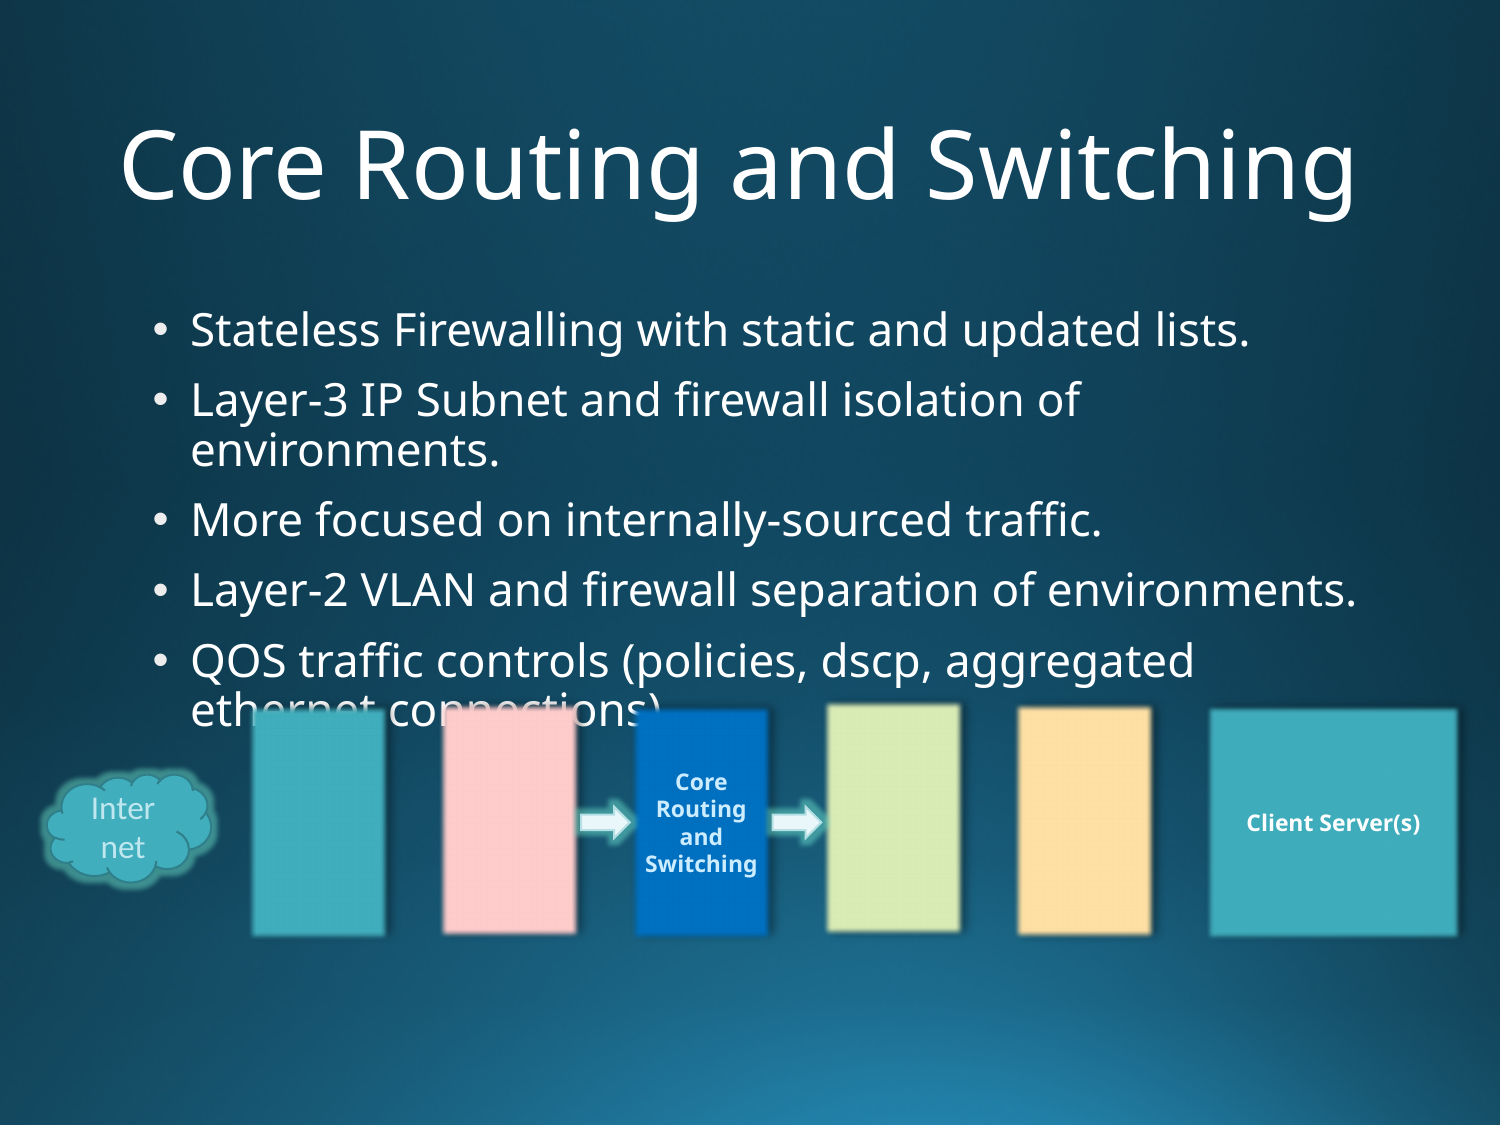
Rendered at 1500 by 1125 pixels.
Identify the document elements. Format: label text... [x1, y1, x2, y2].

text_box [771, 804, 823, 841]
title Core Routing and Switching [103, 59, 1397, 278]
text_box Core Routing and Switching [637, 711, 766, 934]
text_box [251, 711, 383, 935]
text_box Internet [45, 773, 213, 884]
text_box [580, 804, 632, 841]
text_box [445, 709, 574, 933]
text_box Client Server(s) [1211, 711, 1455, 934]
list Stateless Firewalling with static and updated lists. Layer-3 IP Subnet and firewall isolation of environments. More focused on internally-sourced traffic. Layer-2 VLAN and firewall separation of environments. QOS traffic controls (policies, dscp, aggregated ethernet connections). [137, 299, 1397, 1014]
text_box [1020, 709, 1149, 933]
text_box [829, 706, 958, 930]
picture [0, 0, 1500, 1125]
